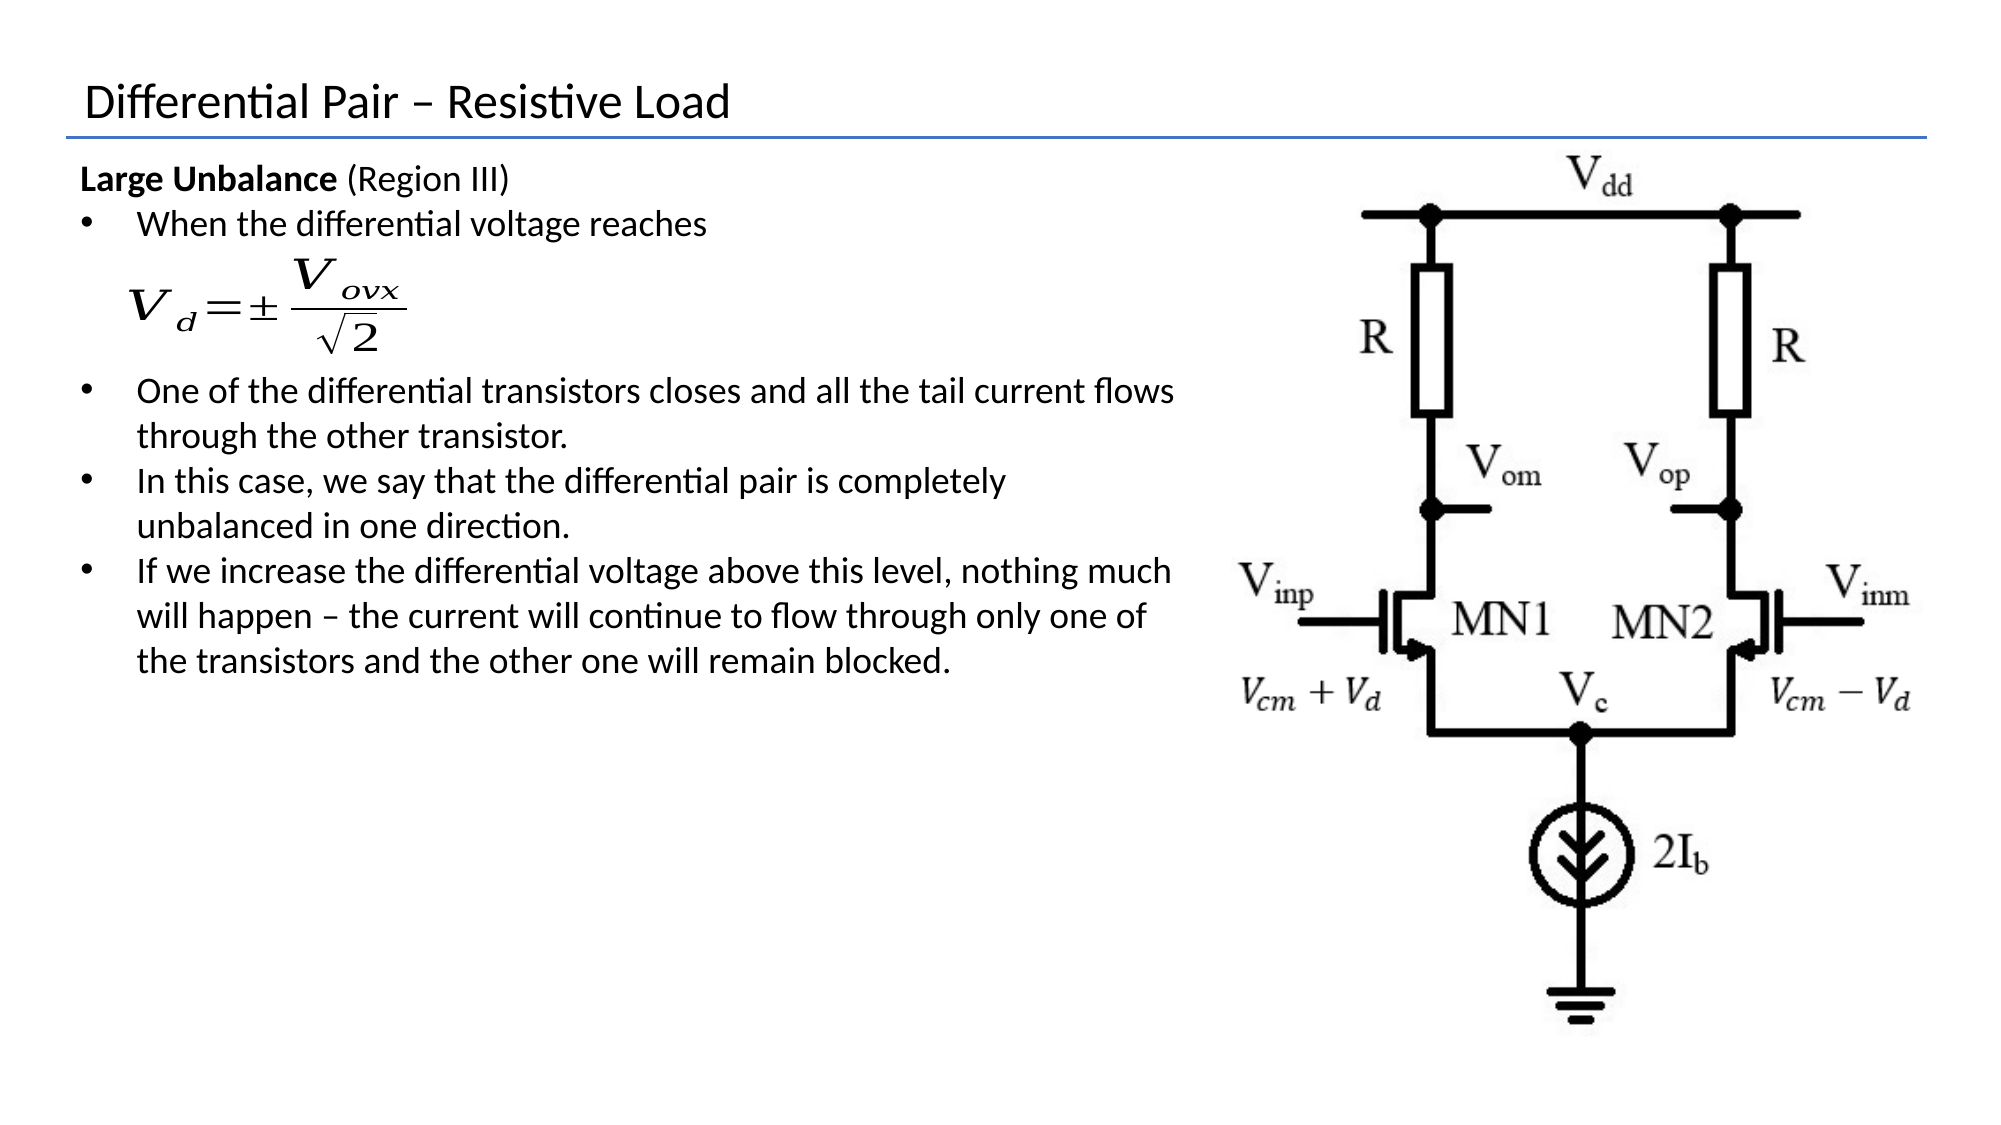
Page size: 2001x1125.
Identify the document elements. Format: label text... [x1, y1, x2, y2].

text_box One of the differential transistors closes and all the tail current flows through the other transistor. In this case, we say that the differential pair is completely unbalanced in one direction. If we increase the differential voltage above this level, nothing much will happen – the current will continue to flow through only one of the transistors and the other one will remain blocked. [65, 358, 1201, 689]
text_box Large Unbalance (Region III) When the differential voltage reaches [65, 146, 1201, 252]
picture [1231, 149, 1946, 1037]
text_box Differential Pair – Resistive Load [69, 61, 747, 137]
